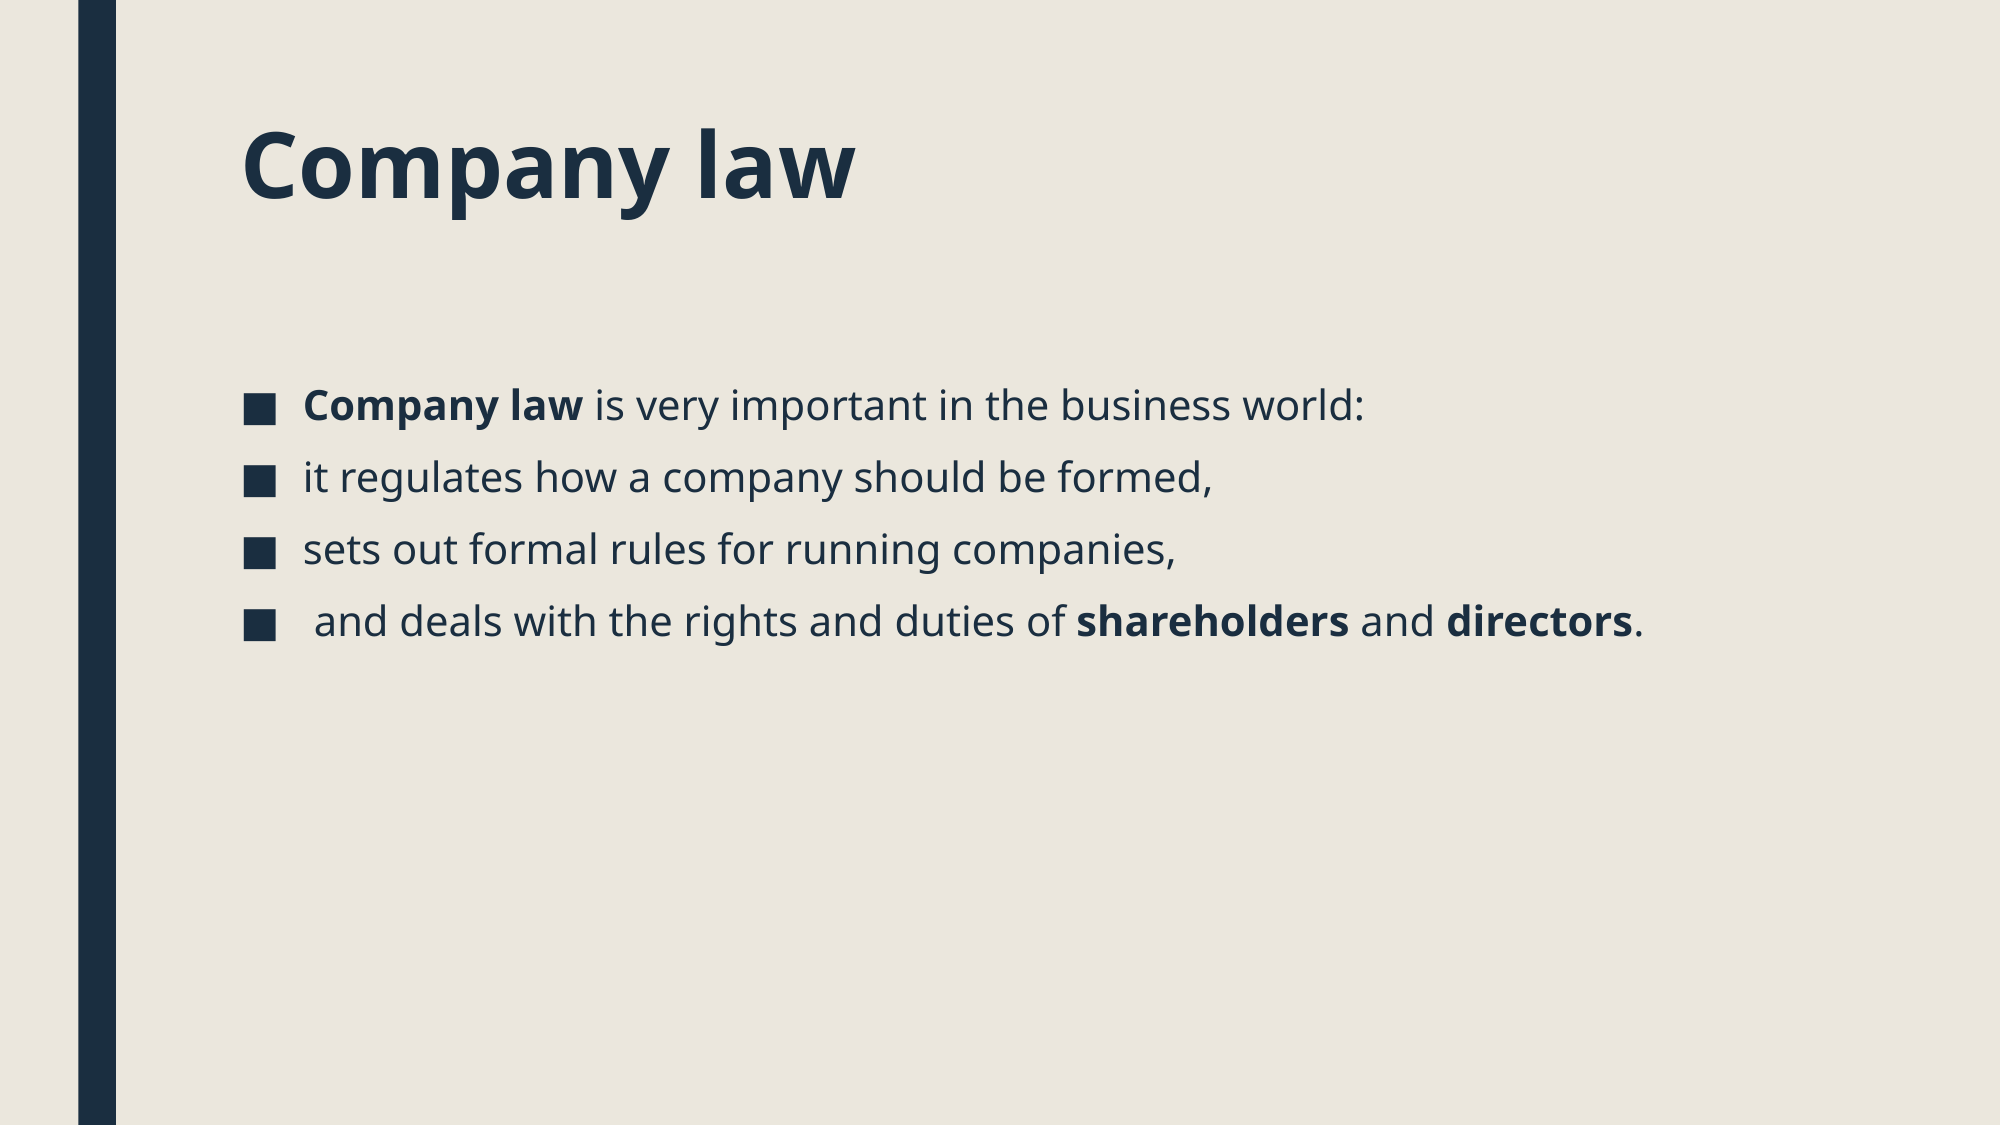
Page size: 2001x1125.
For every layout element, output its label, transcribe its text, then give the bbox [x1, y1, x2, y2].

list Company law is very important in the business world: it regulates how a company should be formed, sets out formal rules for running companies, and deals with the rights and duties of shareholders and directors. [225, 375, 1800, 963]
title Company law [225, 112, 1800, 357]
